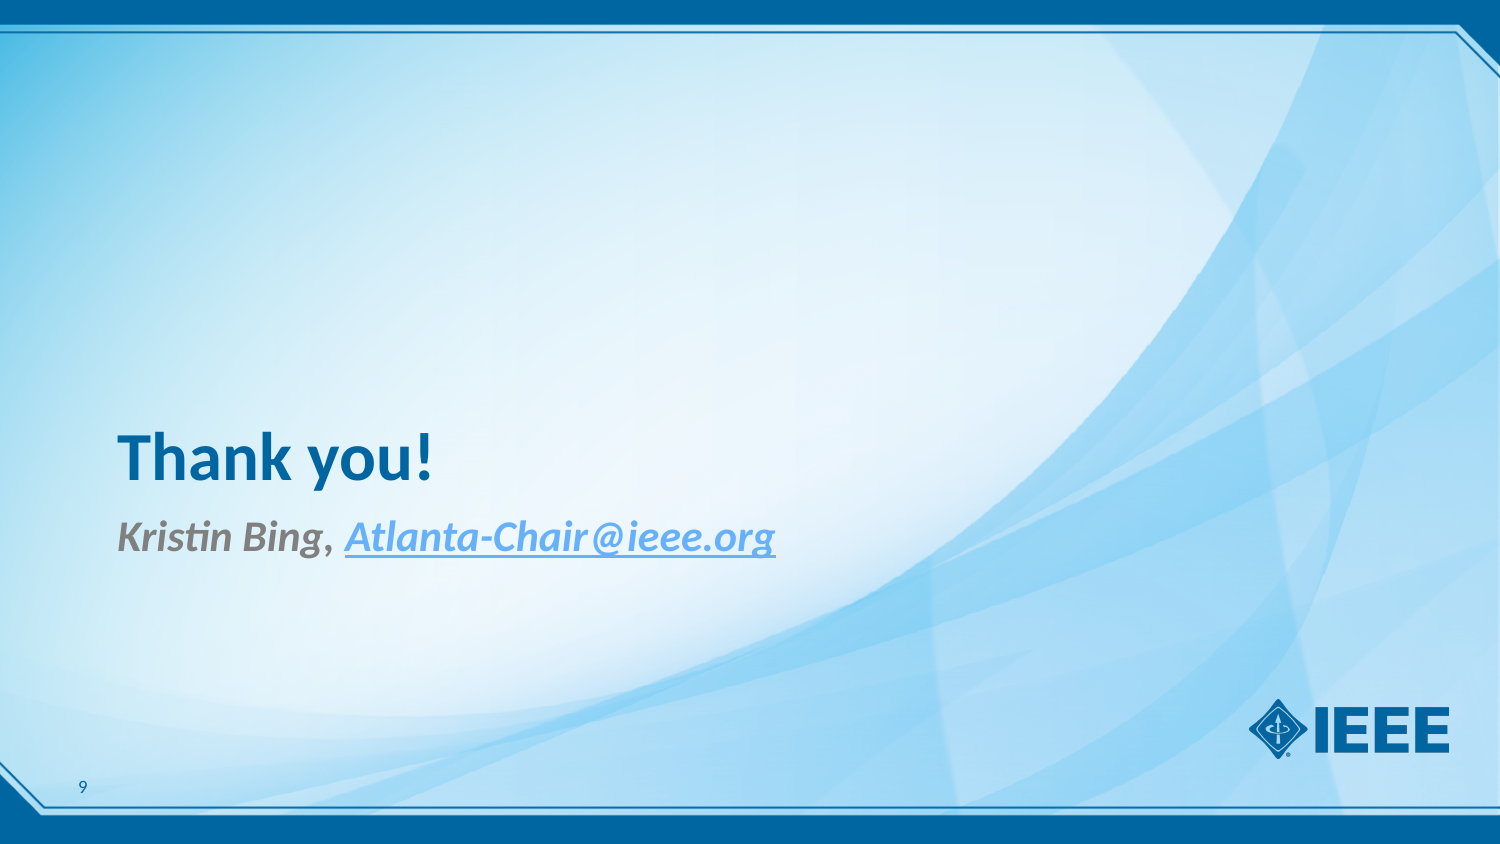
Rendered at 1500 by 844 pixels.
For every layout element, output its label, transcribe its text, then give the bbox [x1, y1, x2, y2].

title Thank you! [102, 401, 1397, 504]
picture [0, 0, 1500, 844]
list Kristin Bing, Atlanta-Chair@ieee.org [102, 506, 1397, 590]
slide_number 9 [63, 763, 143, 809]
